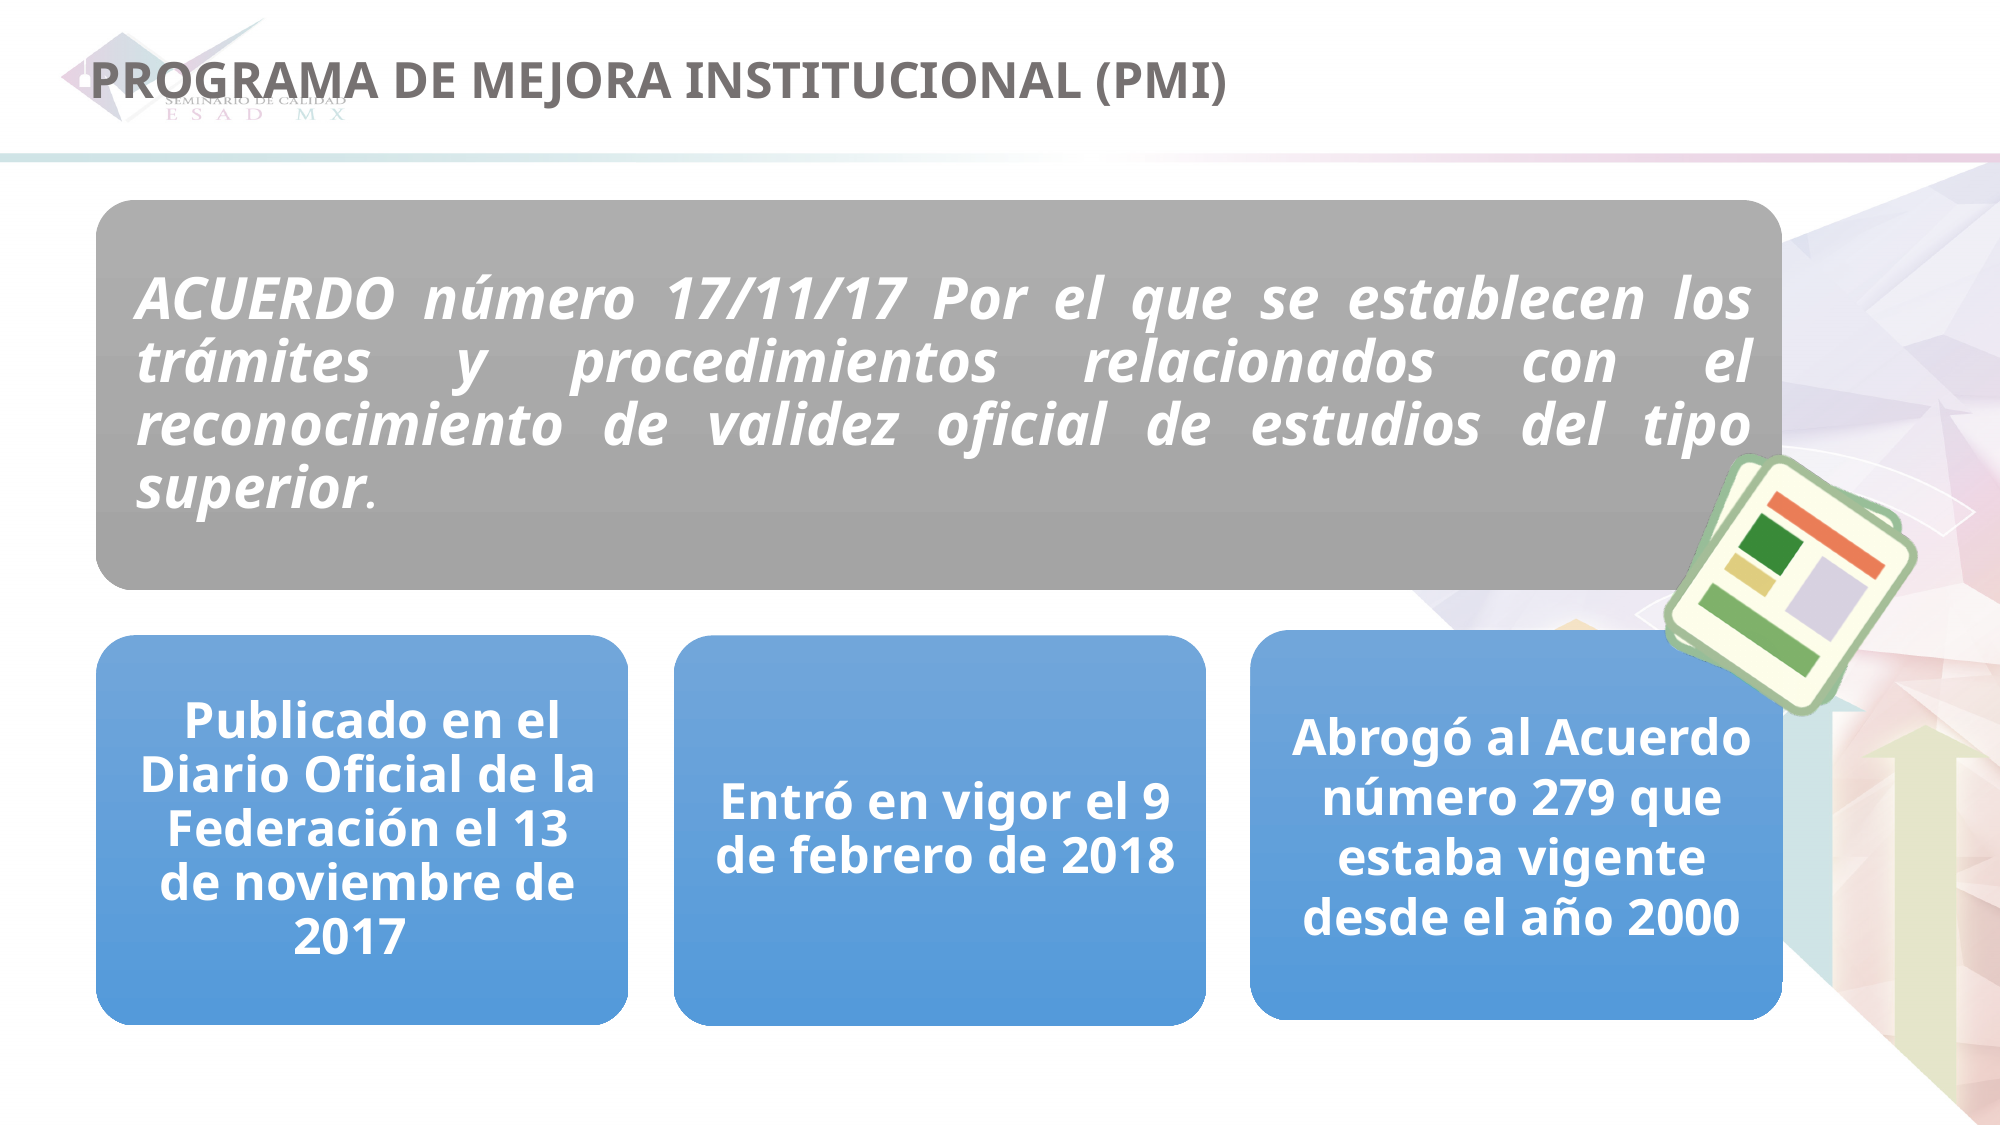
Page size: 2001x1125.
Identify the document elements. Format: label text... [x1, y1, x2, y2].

picture [1675, 438, 1938, 737]
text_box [95, 199, 1784, 1026]
text_box PROGRAMA DE MEJORA INSTITUCIONAL (PMI) [75, 40, 1522, 116]
